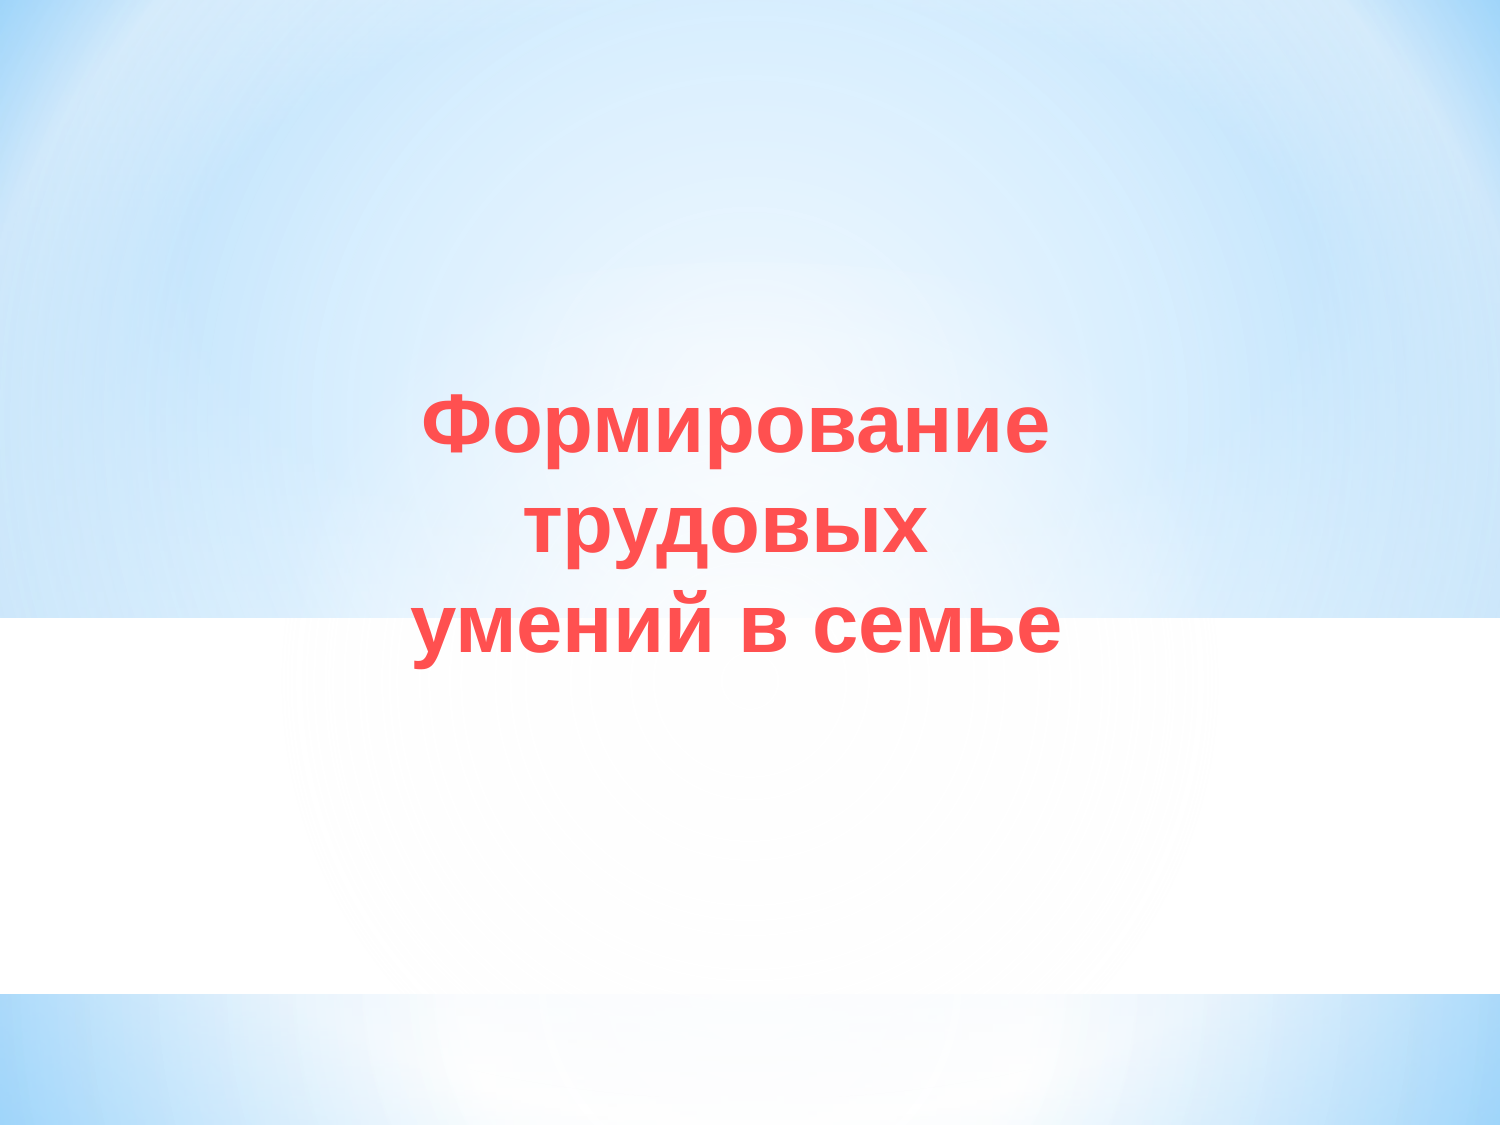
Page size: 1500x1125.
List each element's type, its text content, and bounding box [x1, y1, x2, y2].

picture [0, 0, 1500, 1125]
text_box Формирование трудовых умений в семье [301, 361, 1150, 677]
